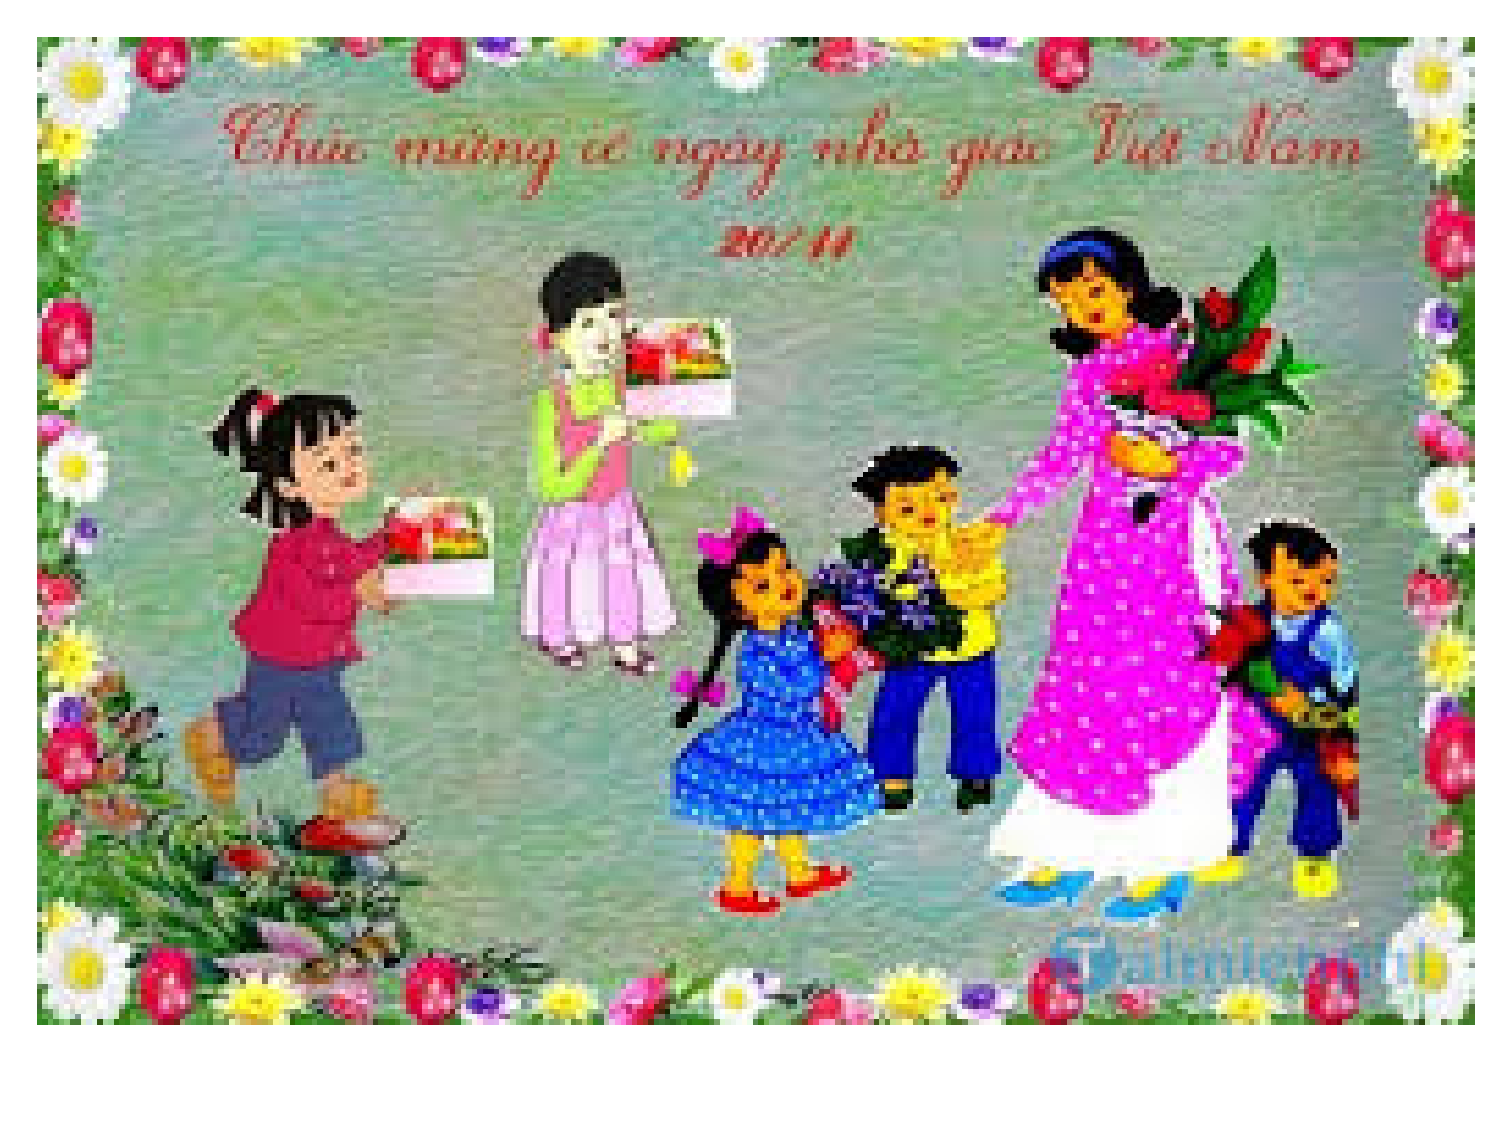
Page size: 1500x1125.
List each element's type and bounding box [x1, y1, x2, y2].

picture [37, 37, 1475, 1025]
